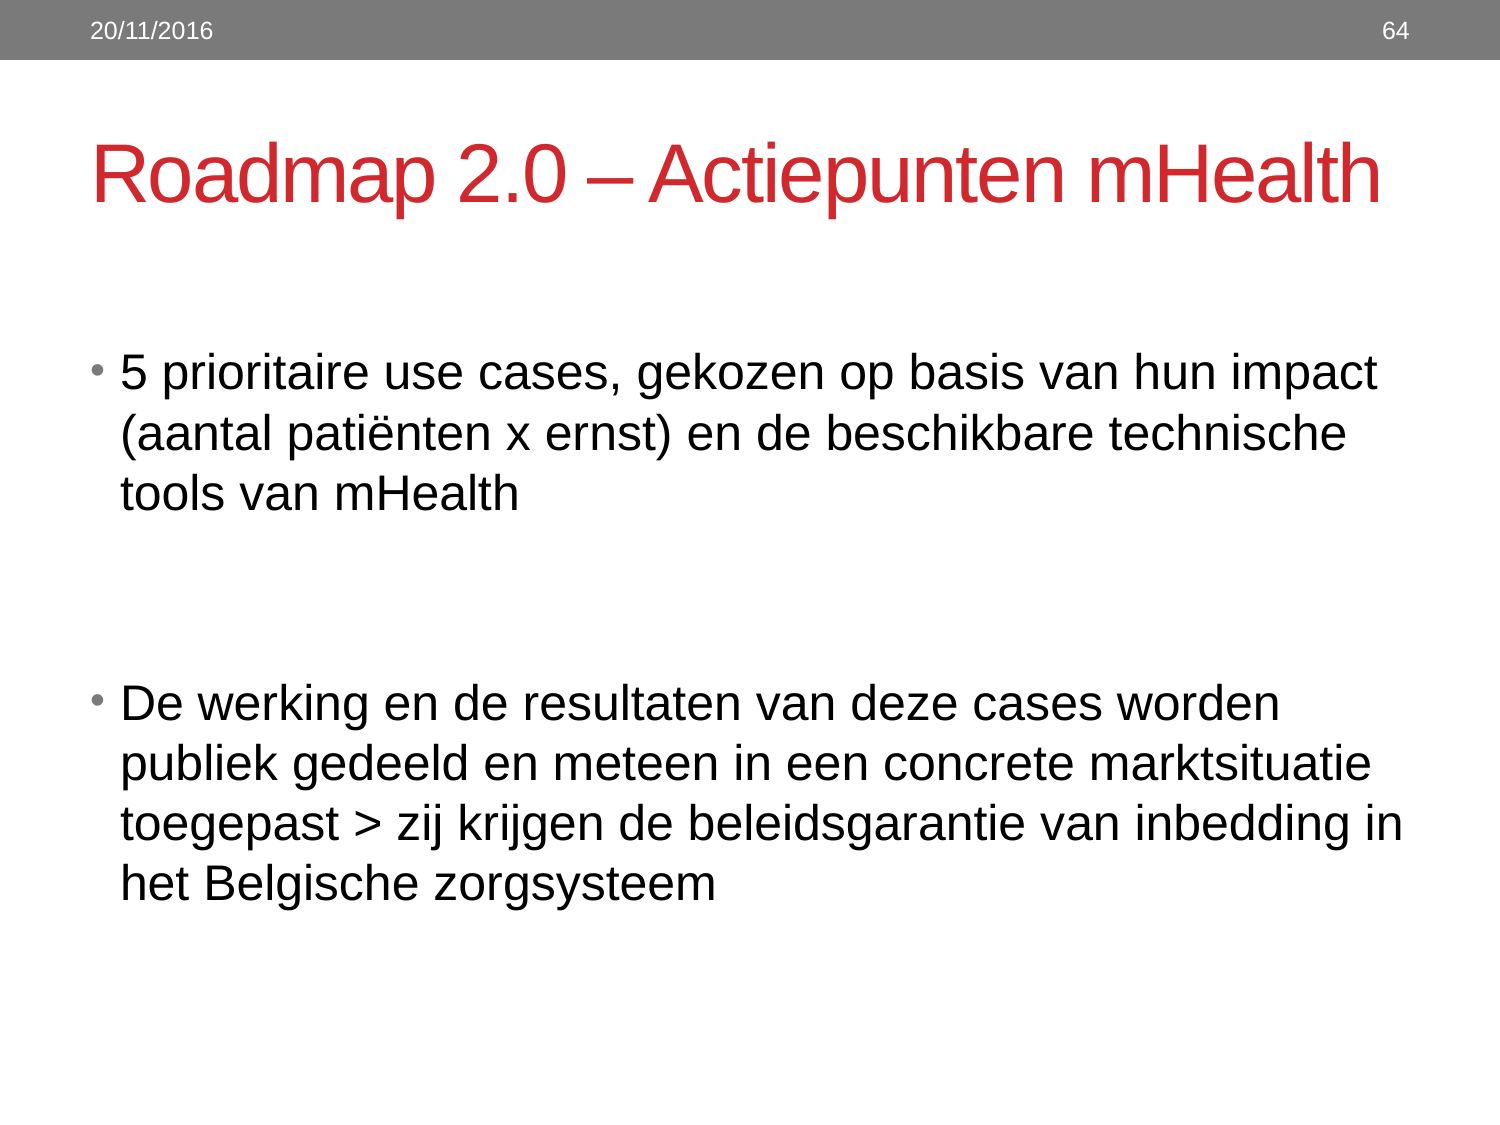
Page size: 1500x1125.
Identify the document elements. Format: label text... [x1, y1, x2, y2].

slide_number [75, 3, 550, 57]
slide_number 64 [1250, 3, 1425, 57]
title Roadmap 2.0 – Actiepunten mHealth [75, 87, 1425, 250]
list 5 prioritaire use cases, gekozen op basis van hun impact (aantal patiënten x ernst) en de beschikbare technische tools van mHealth De werking en de resultaten van deze cases worden publiek gedeeld en meteen in een concrete marktsituatie toegepast > zij krijgen de beleidsgarantie van inbedding in het Belgische zorgsysteem [75, 262, 1425, 1063]
